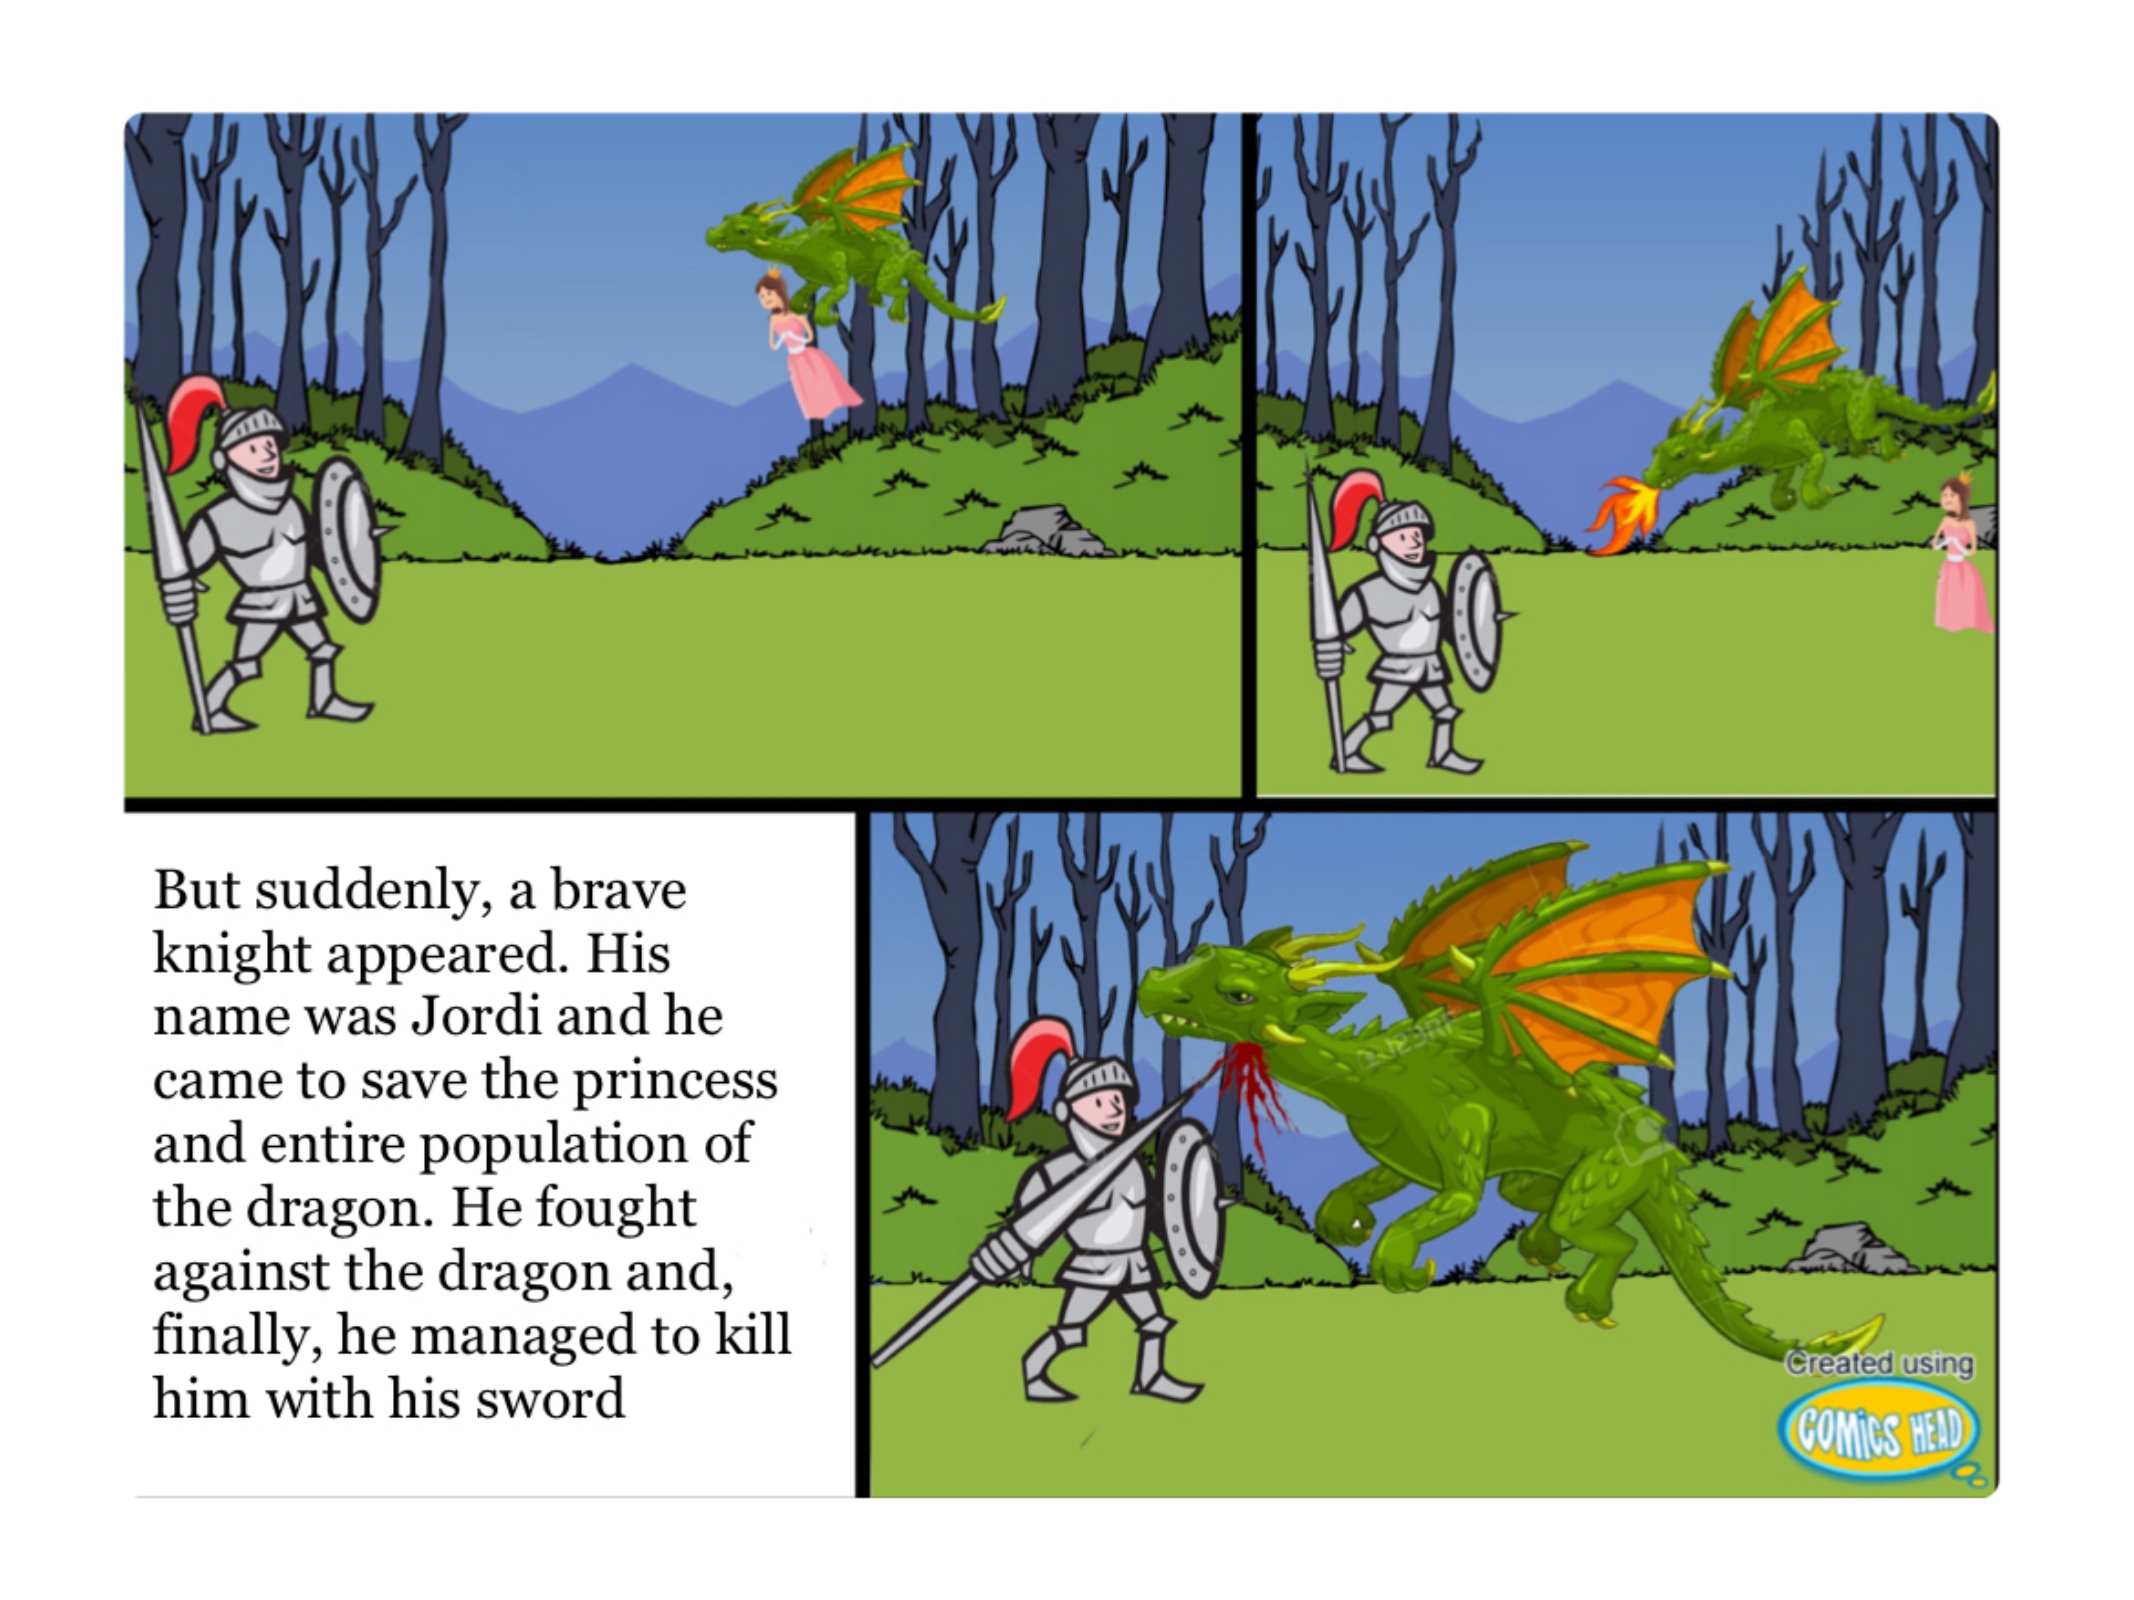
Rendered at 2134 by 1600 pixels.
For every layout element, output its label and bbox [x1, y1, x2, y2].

picture [89, 86, 2044, 1513]
